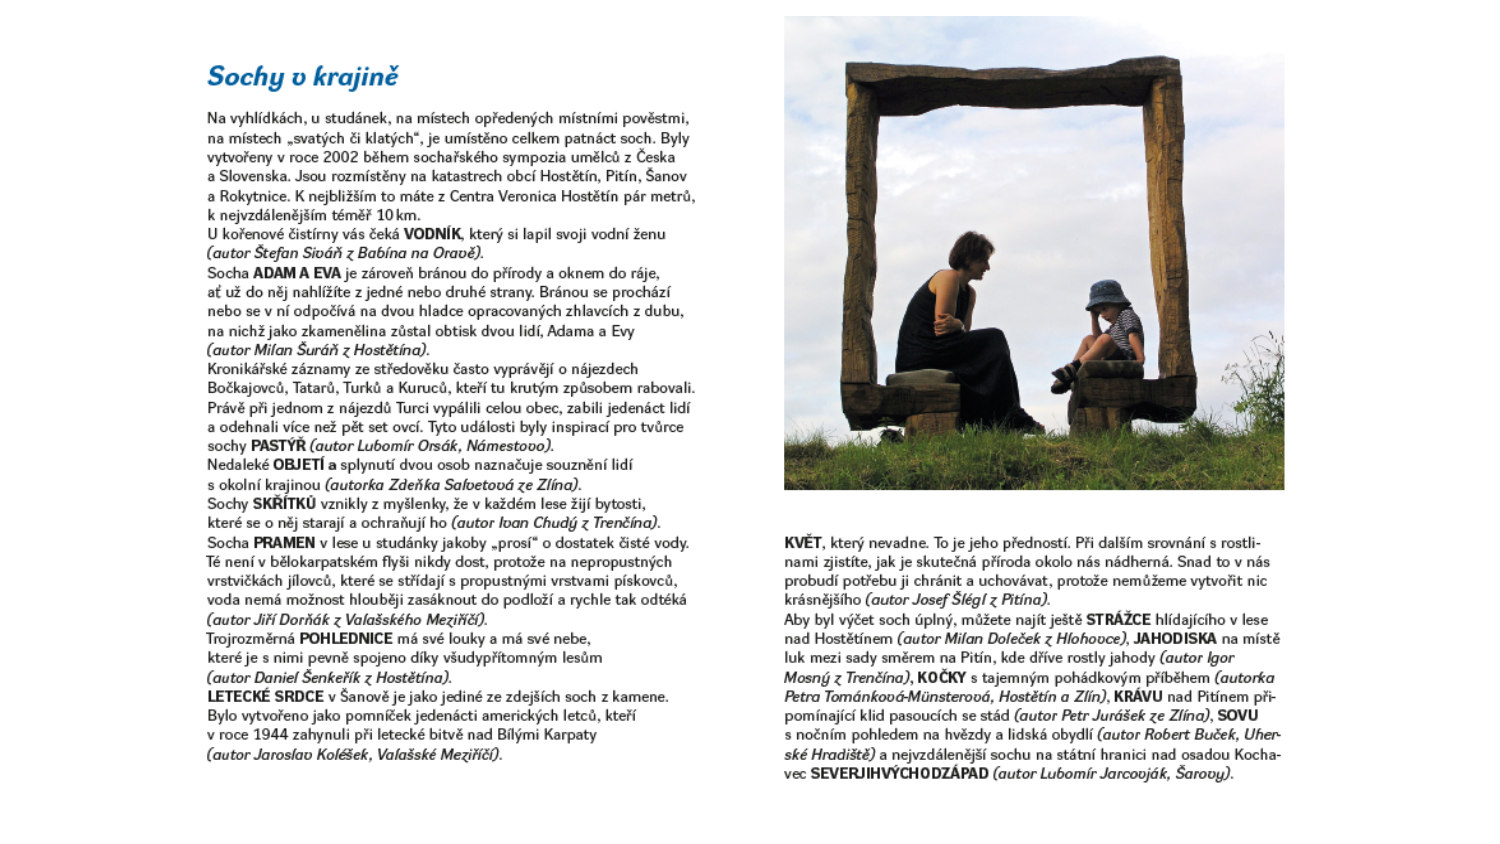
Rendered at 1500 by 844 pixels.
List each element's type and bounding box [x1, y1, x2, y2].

picture [187, 15, 1313, 827]
